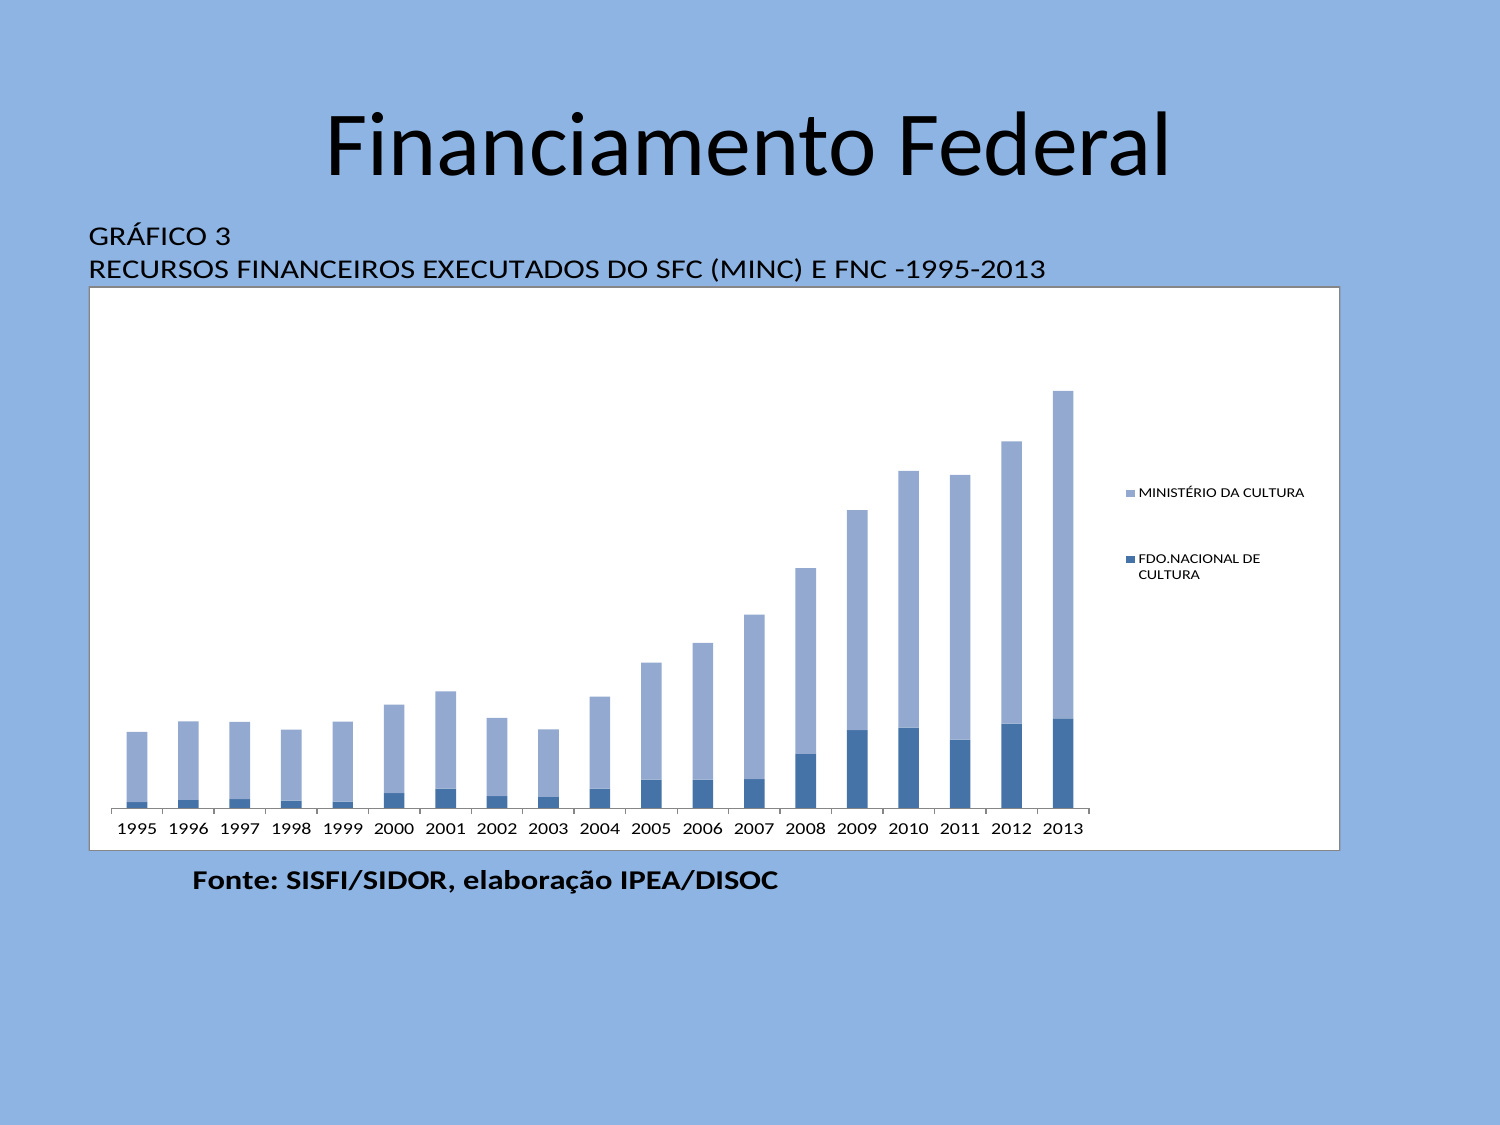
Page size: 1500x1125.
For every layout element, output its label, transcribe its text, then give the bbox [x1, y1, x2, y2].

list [88, 219, 1341, 910]
title Financiamento Federal [75, 45, 1425, 233]
